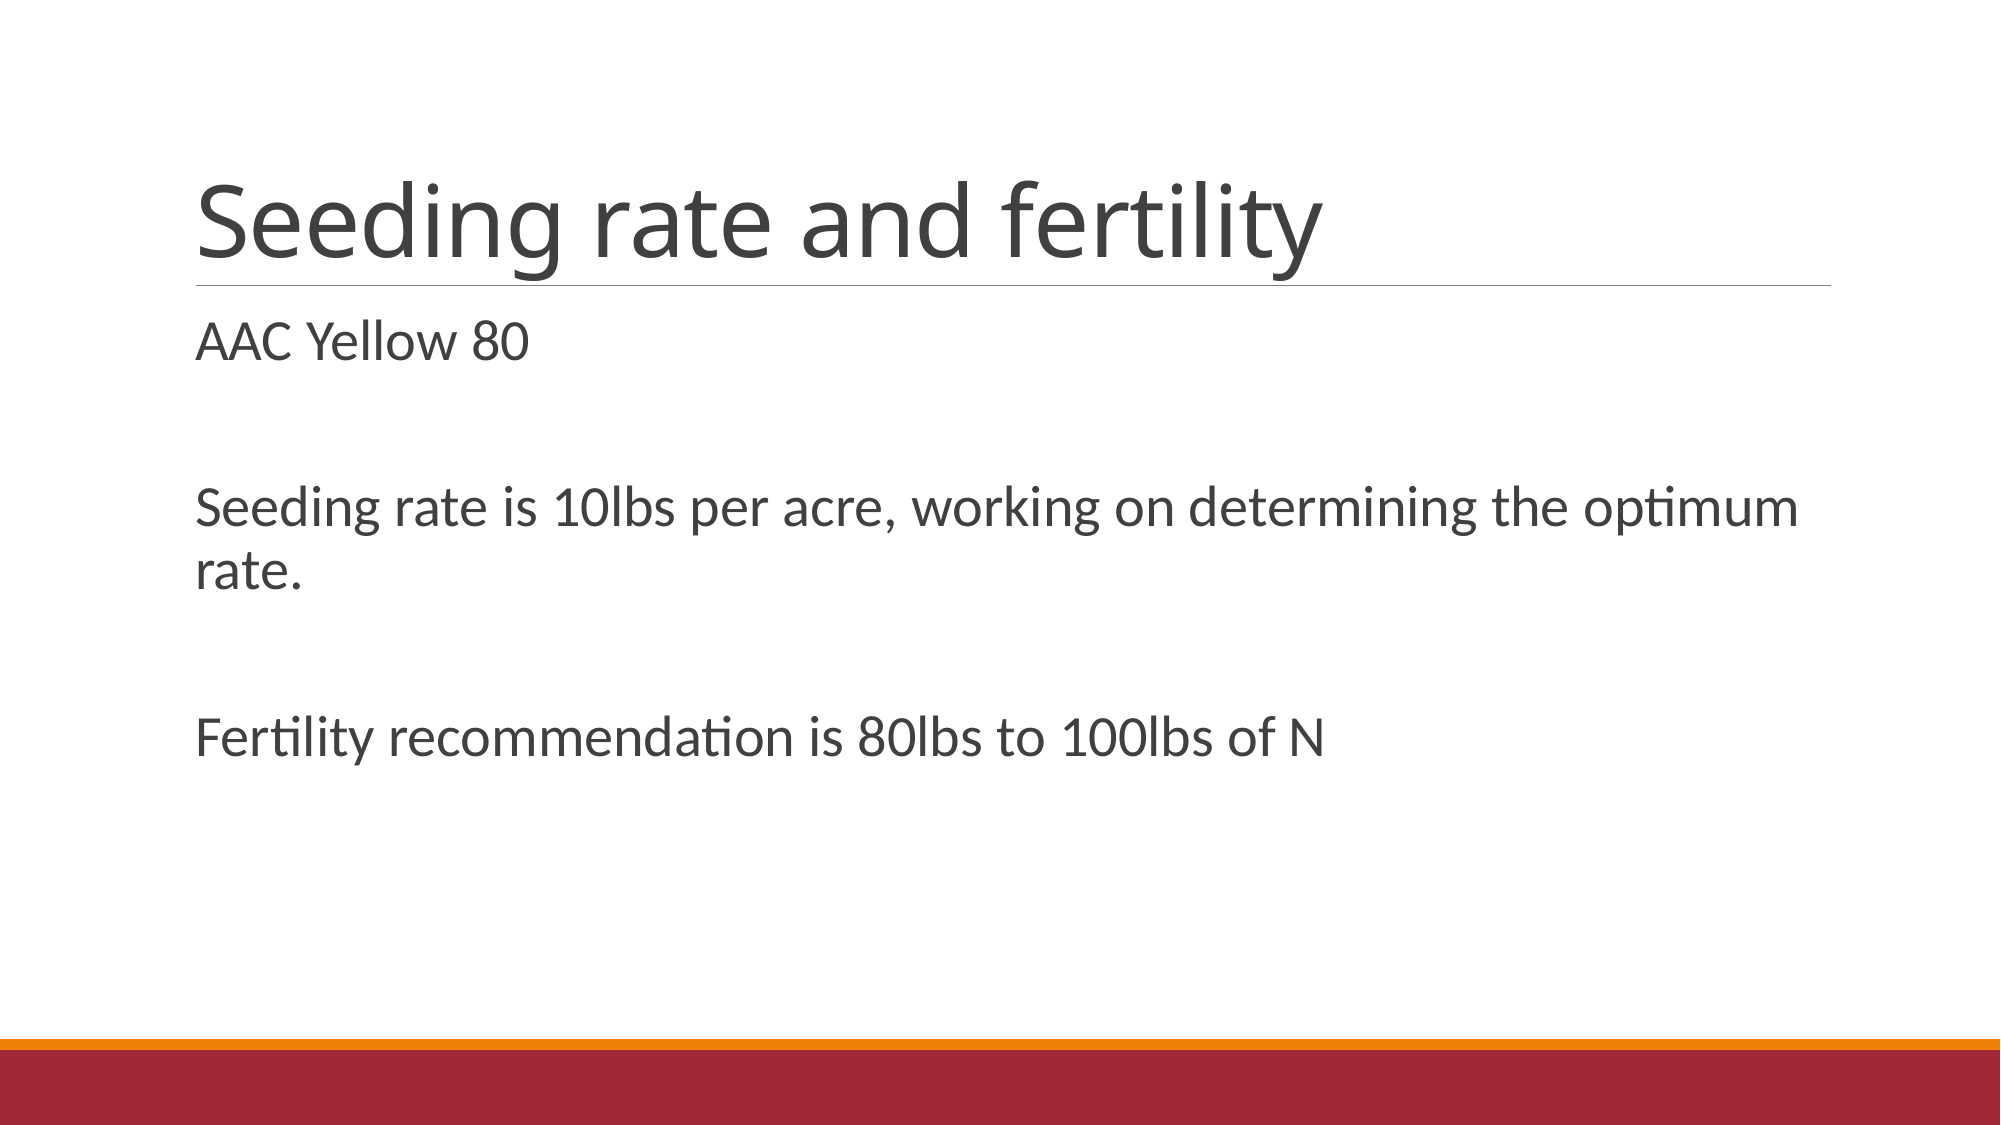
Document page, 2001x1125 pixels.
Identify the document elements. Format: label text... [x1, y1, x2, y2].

list AAC Yellow 80 Seeding rate is 10lbs per acre, working on determining the optimum rate. Fertility recommendation is 80lbs to 100lbs of N [180, 302, 1830, 963]
title Seeding rate and fertility [180, 47, 1830, 285]
